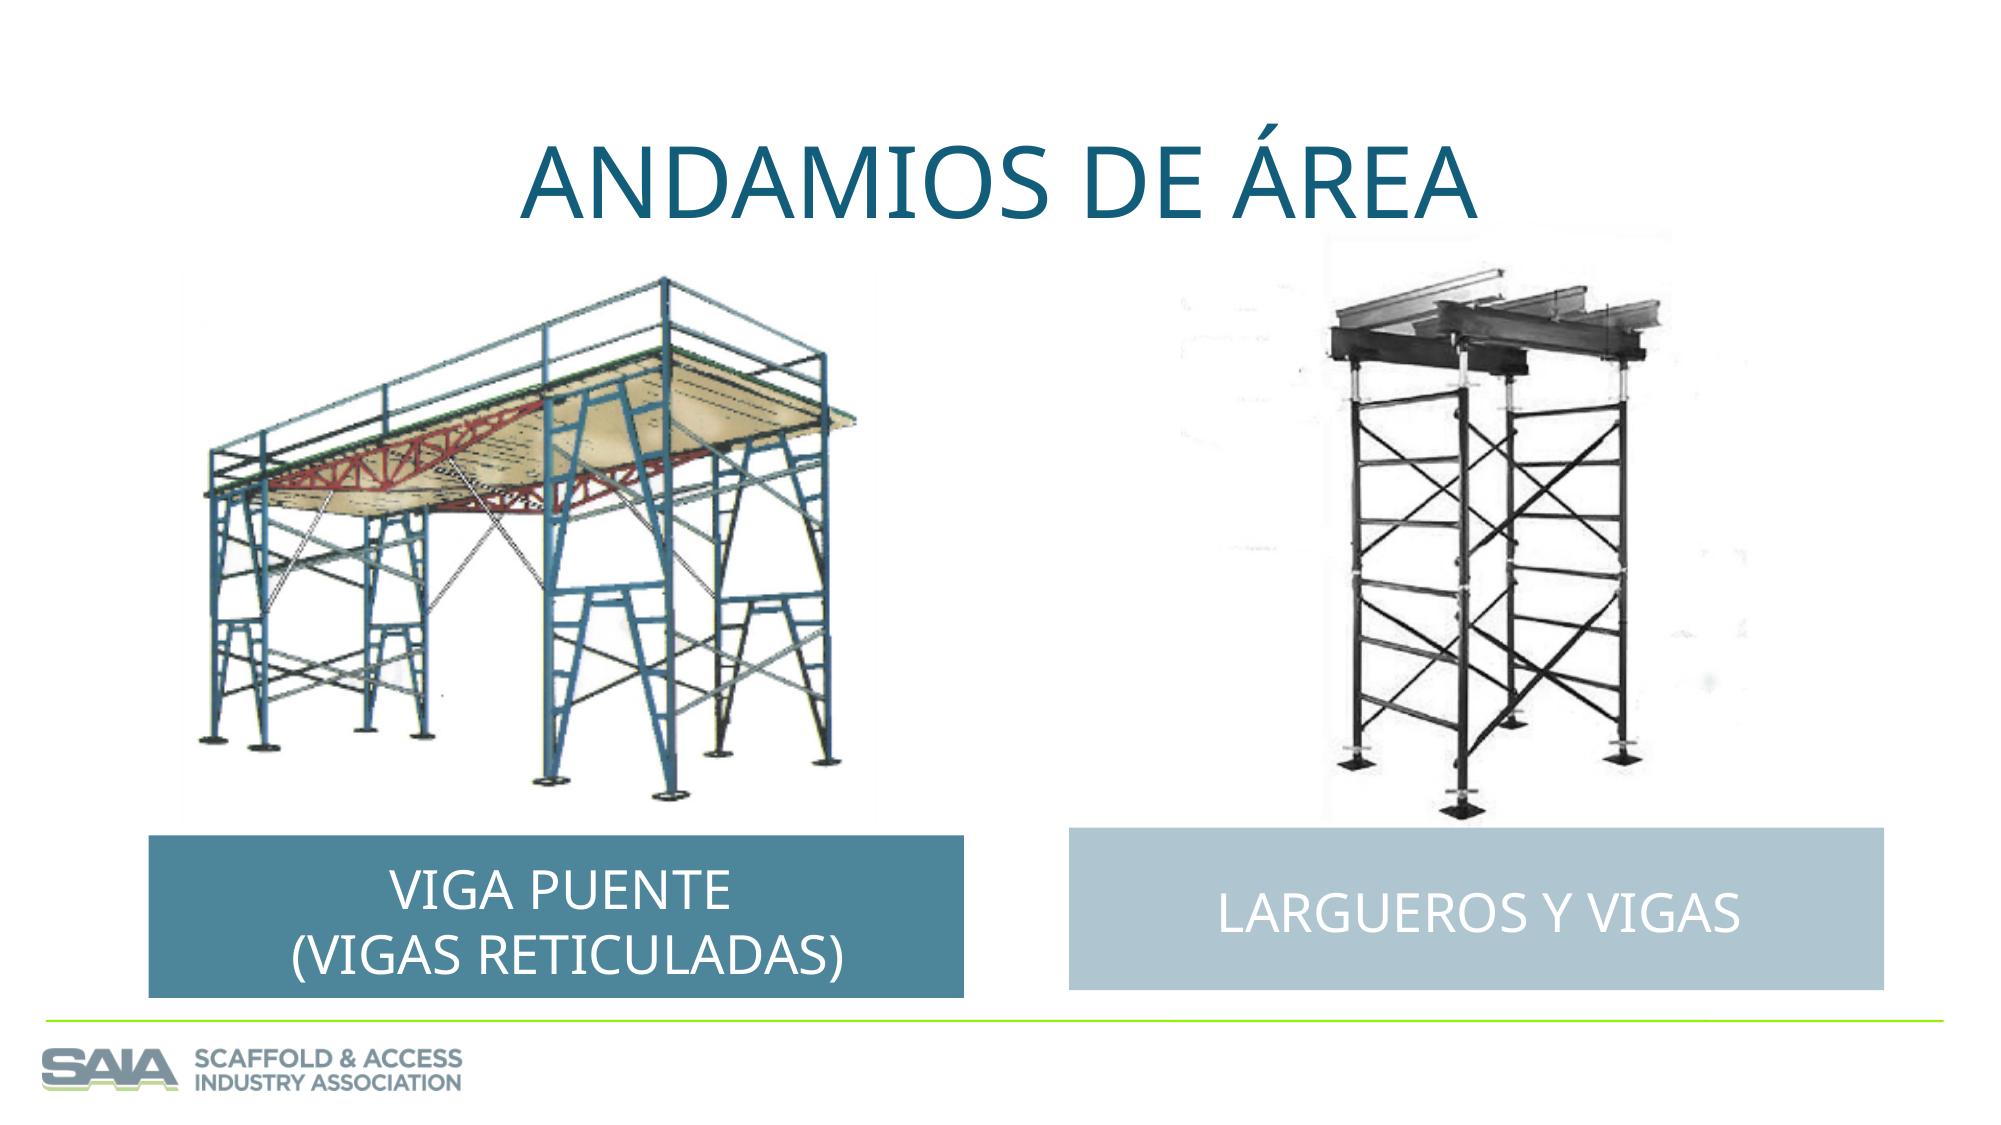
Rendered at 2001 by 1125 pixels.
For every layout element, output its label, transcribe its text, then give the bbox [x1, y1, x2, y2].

text_box [148, 834, 965, 999]
text_box ANDAMIOS DE ÁREA [505, 111, 1495, 247]
text_box [1068, 827, 1885, 991]
text_box VIGA PUENTE (VIGAS RETICULADAS) [178, 847, 958, 993]
picture [1181, 222, 1753, 839]
picture [181, 267, 878, 829]
text_box LARGUEROS Y VIGAS [1202, 870, 1921, 951]
